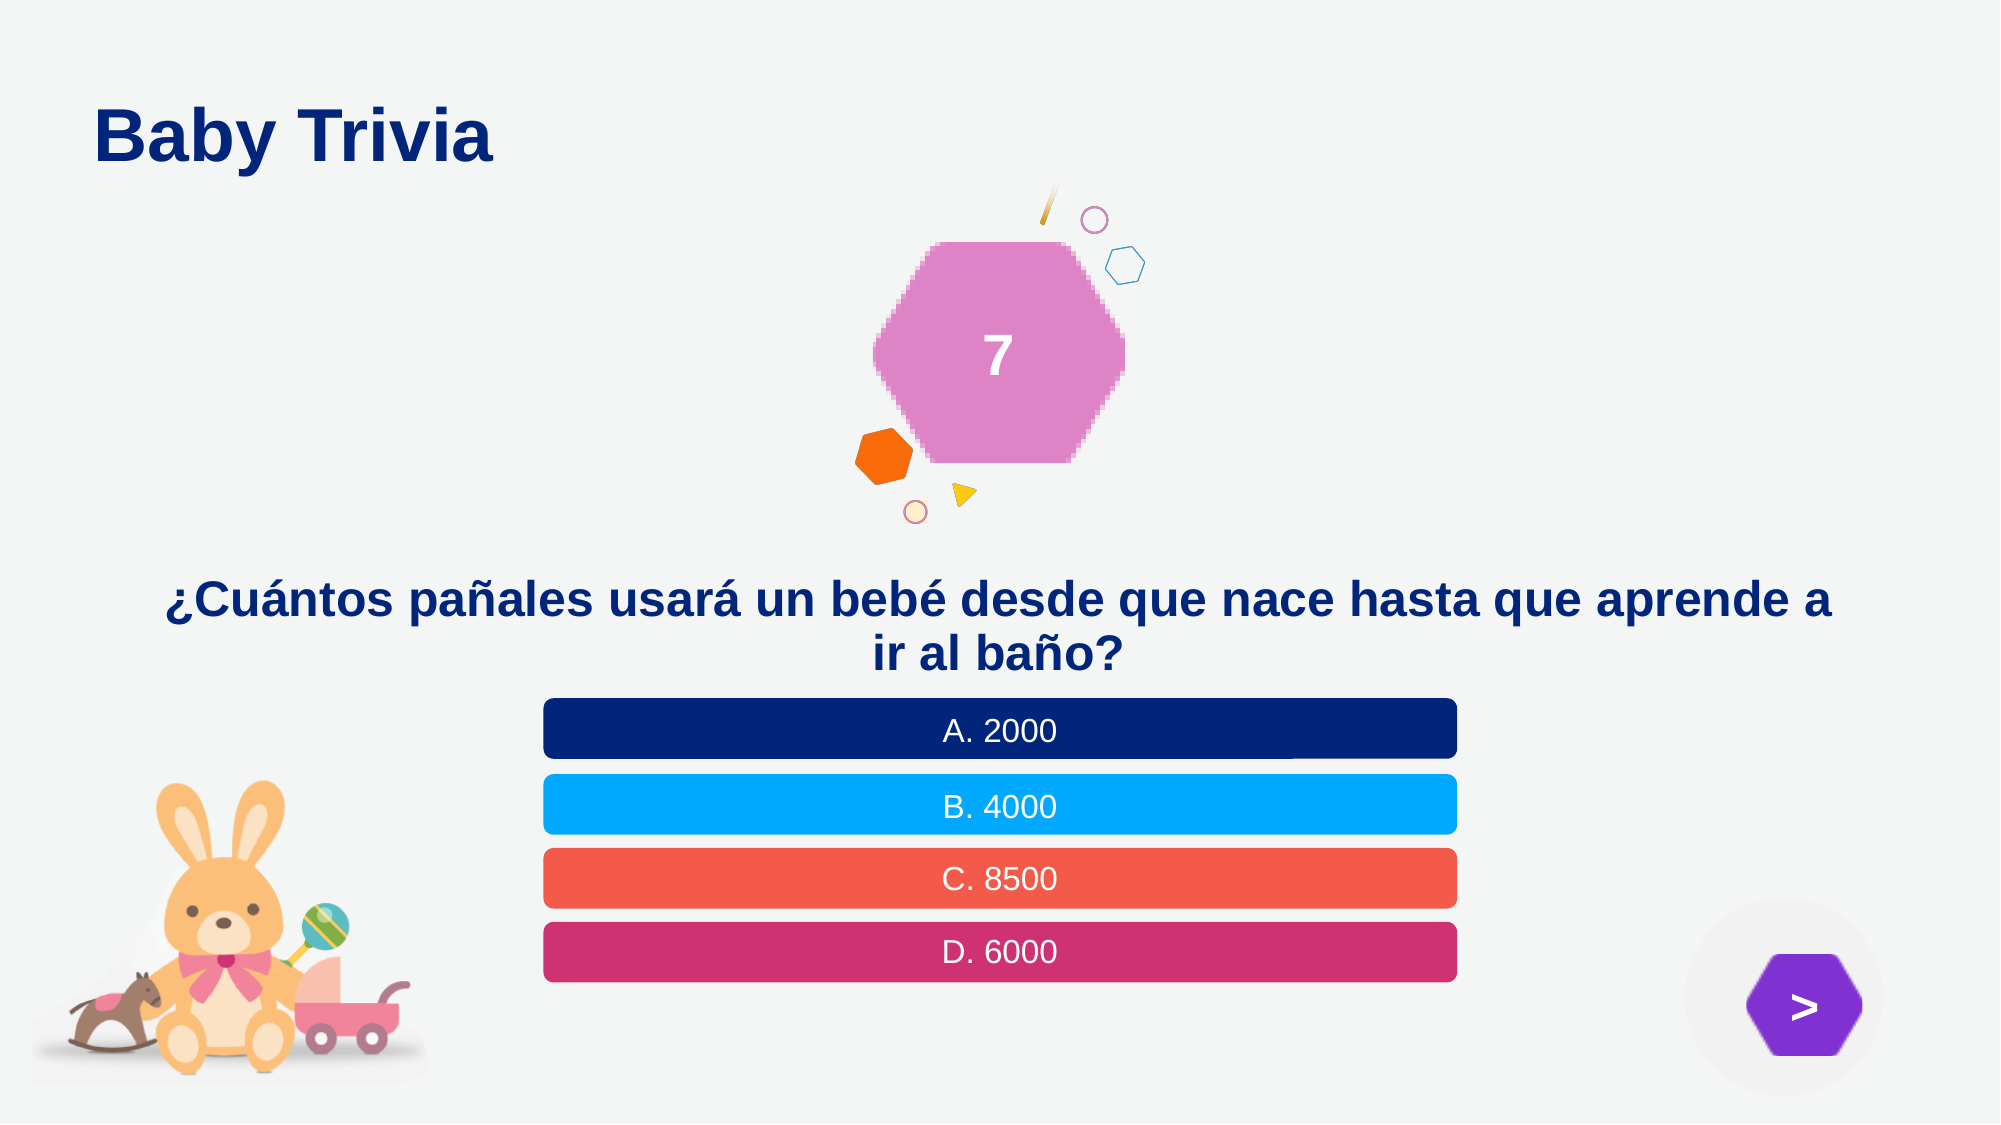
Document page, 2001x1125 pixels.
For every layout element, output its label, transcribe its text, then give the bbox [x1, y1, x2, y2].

text_box [544, 927, 1459, 984]
text_box C. 8500 [543, 850, 1457, 905]
title ¿Cuántos pañales usará un bebé desde que nace hasta que aprende a ir al baño? [136, 565, 1862, 727]
text_box B. 4000 [543, 777, 1457, 833]
text_box [545, 773, 1456, 777]
text_box Baby Trivia [78, 78, 1623, 184]
text_box A. 2000 [543, 701, 1457, 757]
text_box [545, 846, 1455, 850]
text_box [1746, 954, 1865, 1056]
text_box [544, 905, 1456, 910]
text_box D. 6000 [543, 922, 1457, 978]
picture [0, 0, 2001, 1125]
text_box [1683, 897, 1885, 1098]
